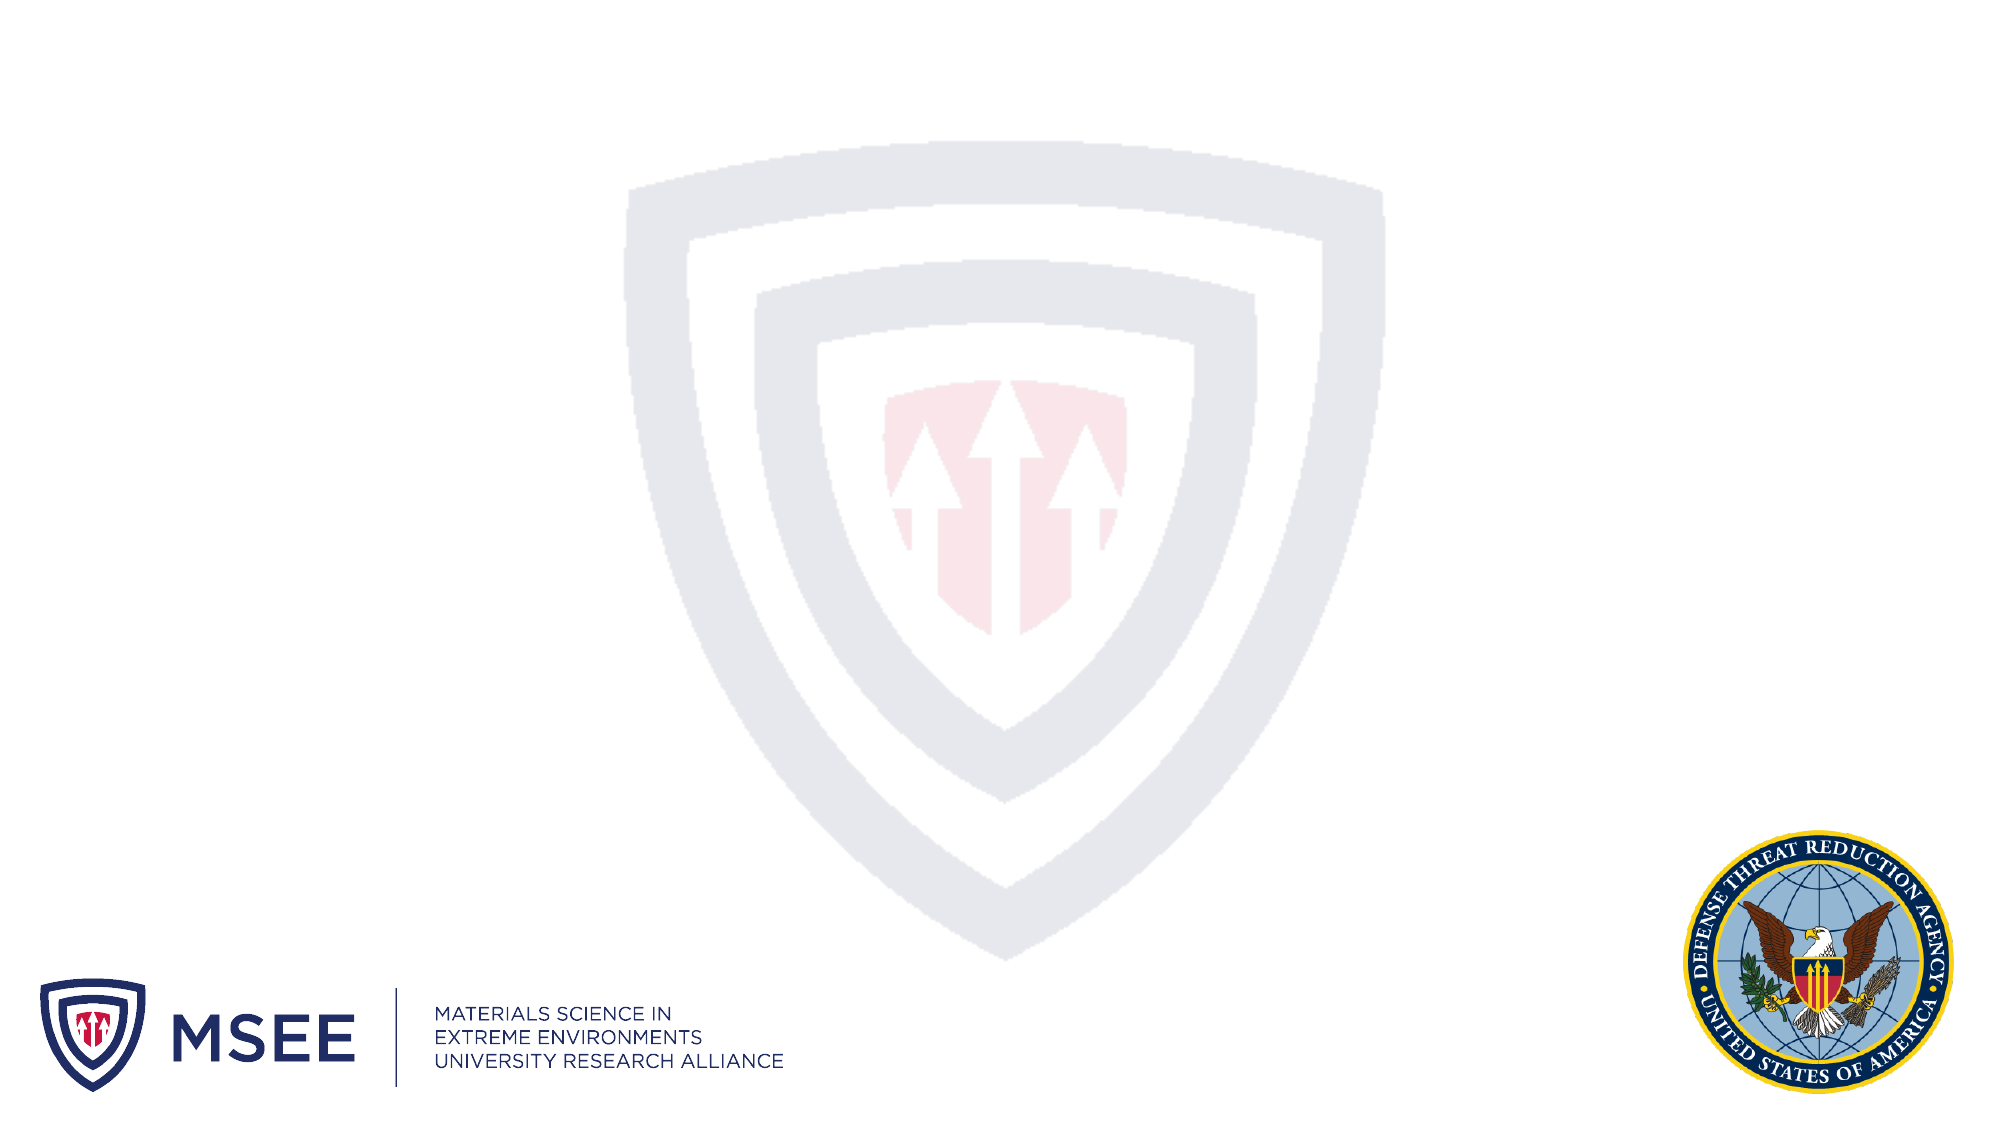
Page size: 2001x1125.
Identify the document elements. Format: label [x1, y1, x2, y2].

picture [0, 943, 815, 1125]
picture [1683, 830, 1956, 1097]
